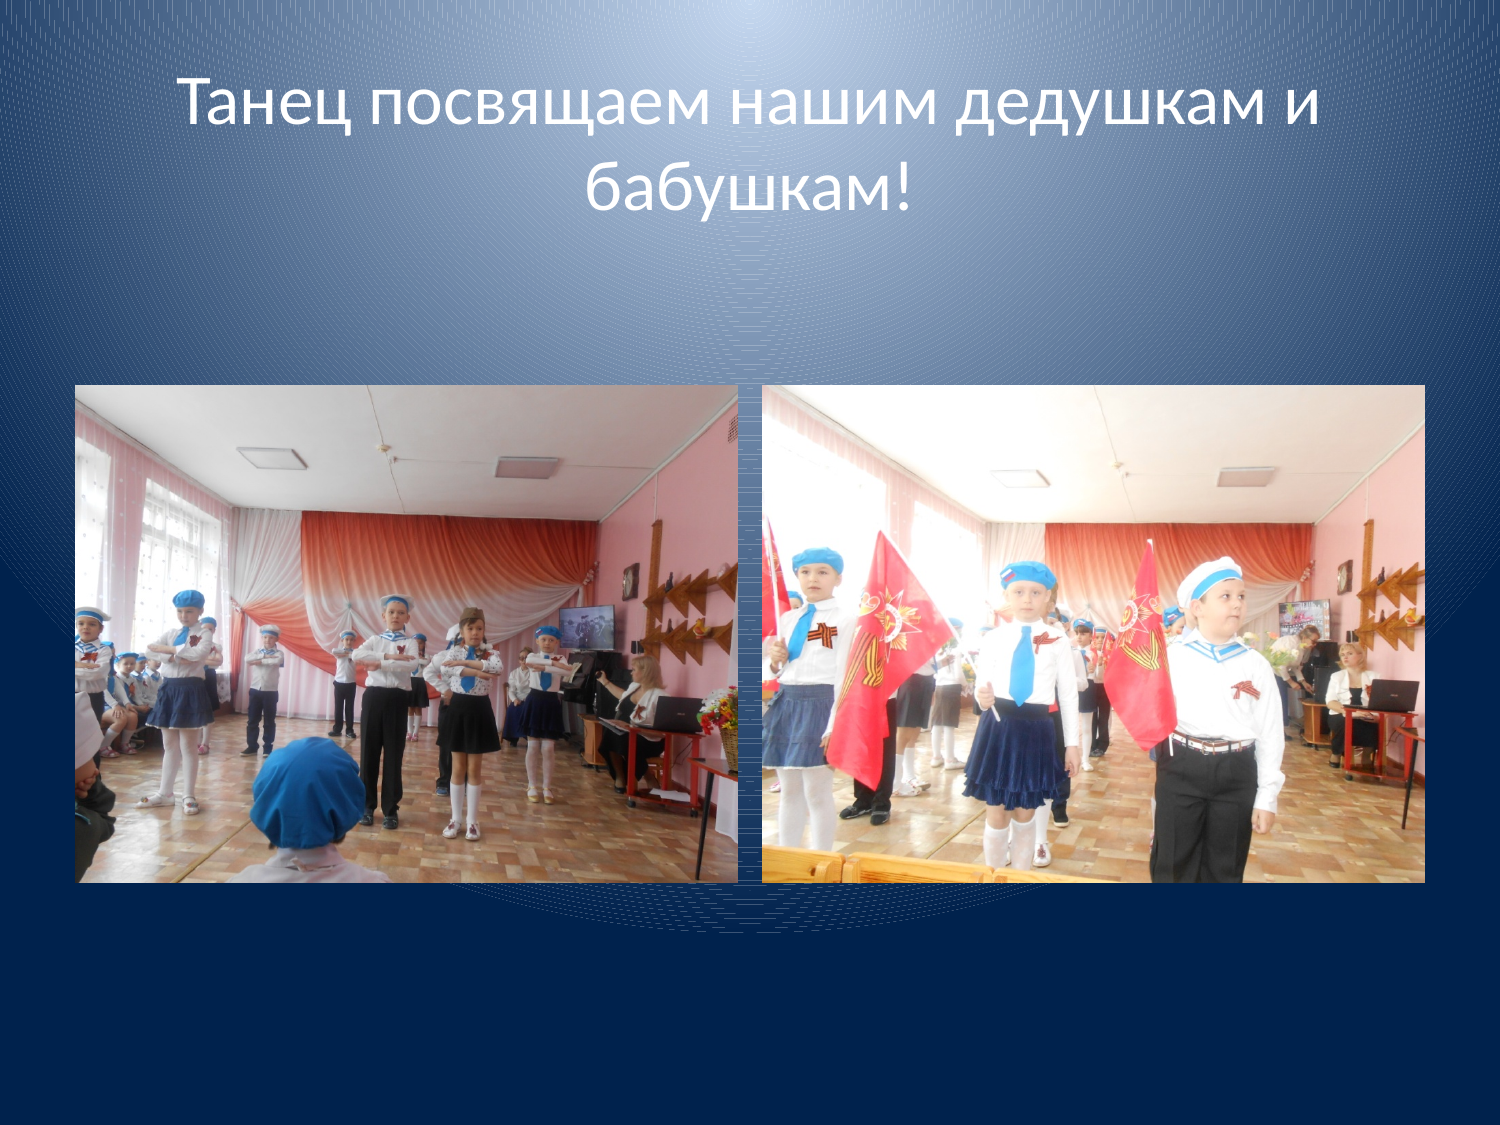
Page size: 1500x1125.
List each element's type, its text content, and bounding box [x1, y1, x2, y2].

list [74, 384, 738, 883]
title Танец посвящаем нашим дедушкам и бабушкам! [75, 45, 1425, 233]
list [762, 384, 1426, 883]
